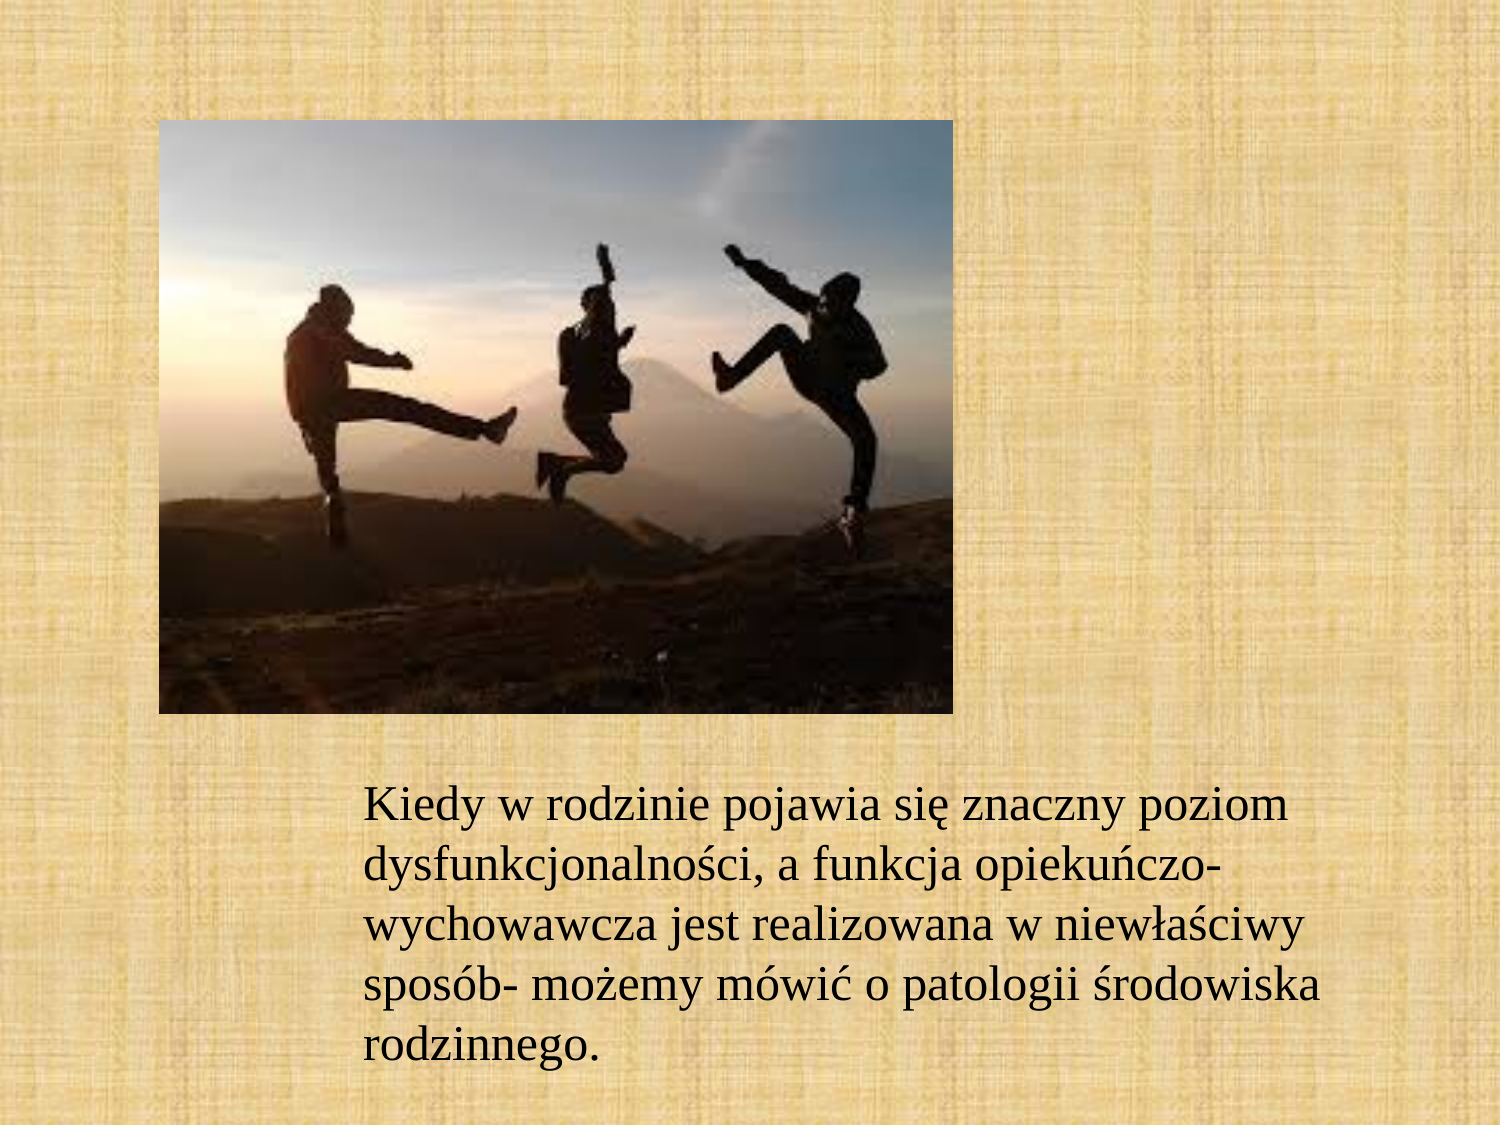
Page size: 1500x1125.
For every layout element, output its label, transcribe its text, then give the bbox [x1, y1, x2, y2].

picture [0, 0, 1500, 1125]
text_box Kiedy w rodzinie pojawia się znaczny poziom dysfunkcjonalności, a funkcja opiekuńczo- wychowawcza jest realizowana w niewłaściwy sposób- możemy mówić o patologii środowiska rodzinnego. [348, 763, 1385, 1078]
